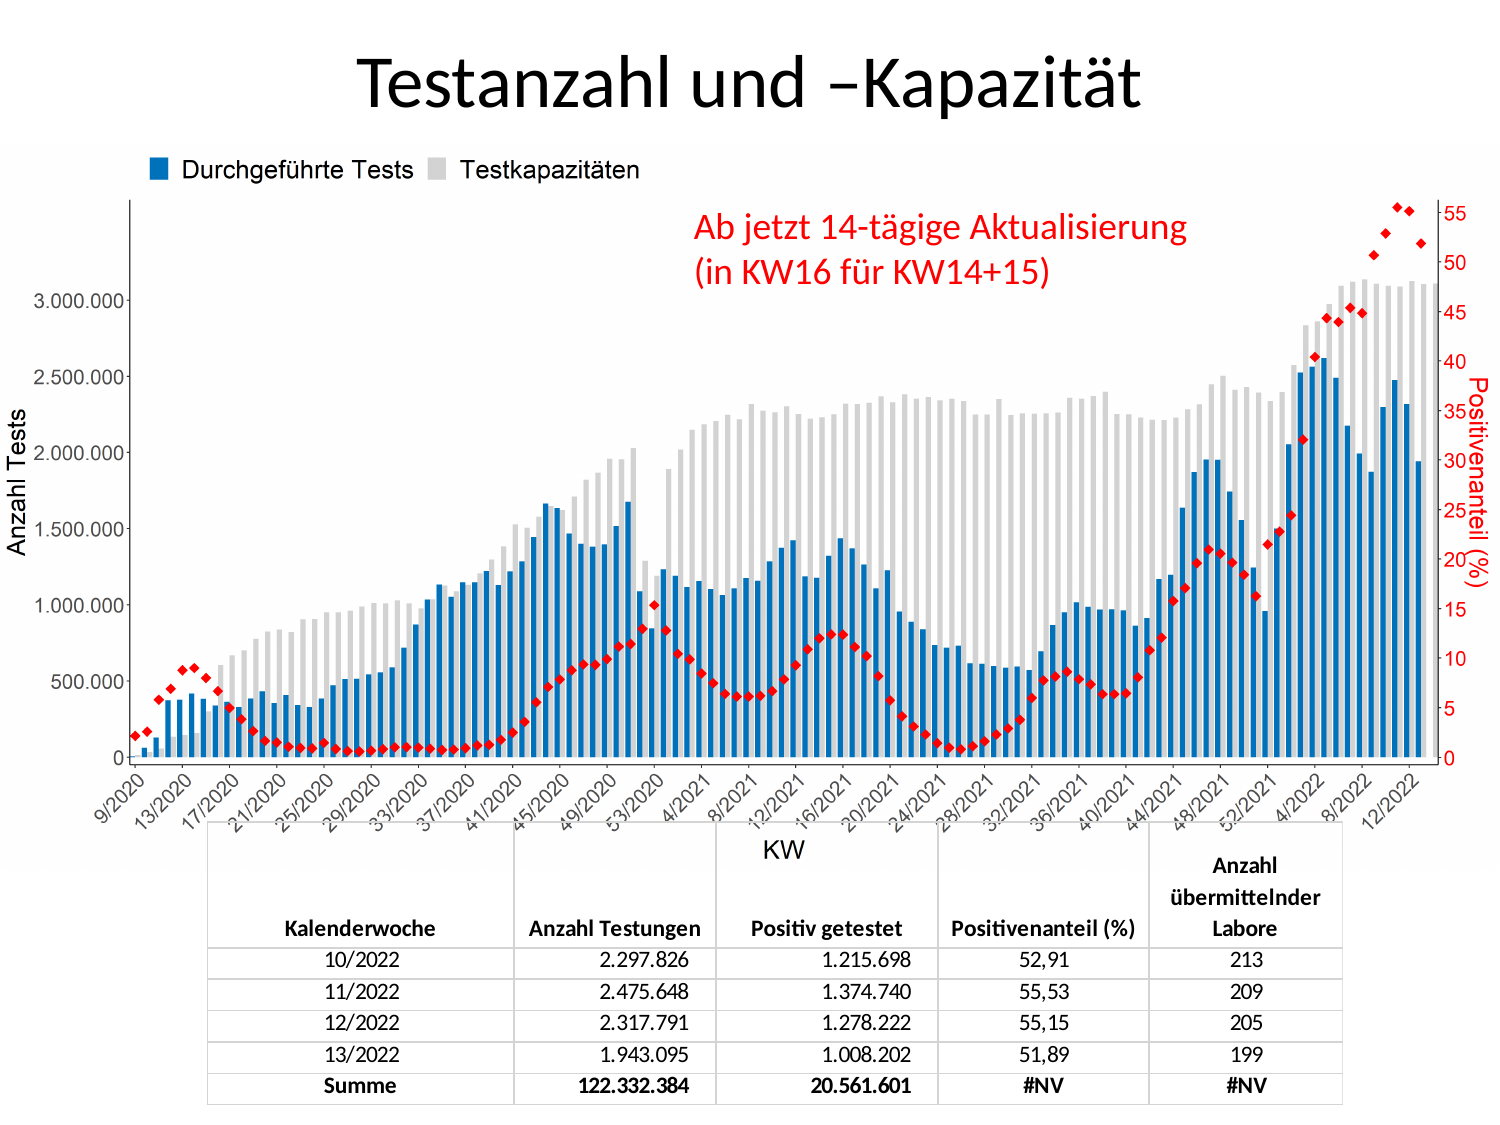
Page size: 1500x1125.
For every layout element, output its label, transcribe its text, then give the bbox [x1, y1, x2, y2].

picture [0, 144, 1500, 1107]
title Testanzahl und –Kapazität [75, 0, 1425, 143]
